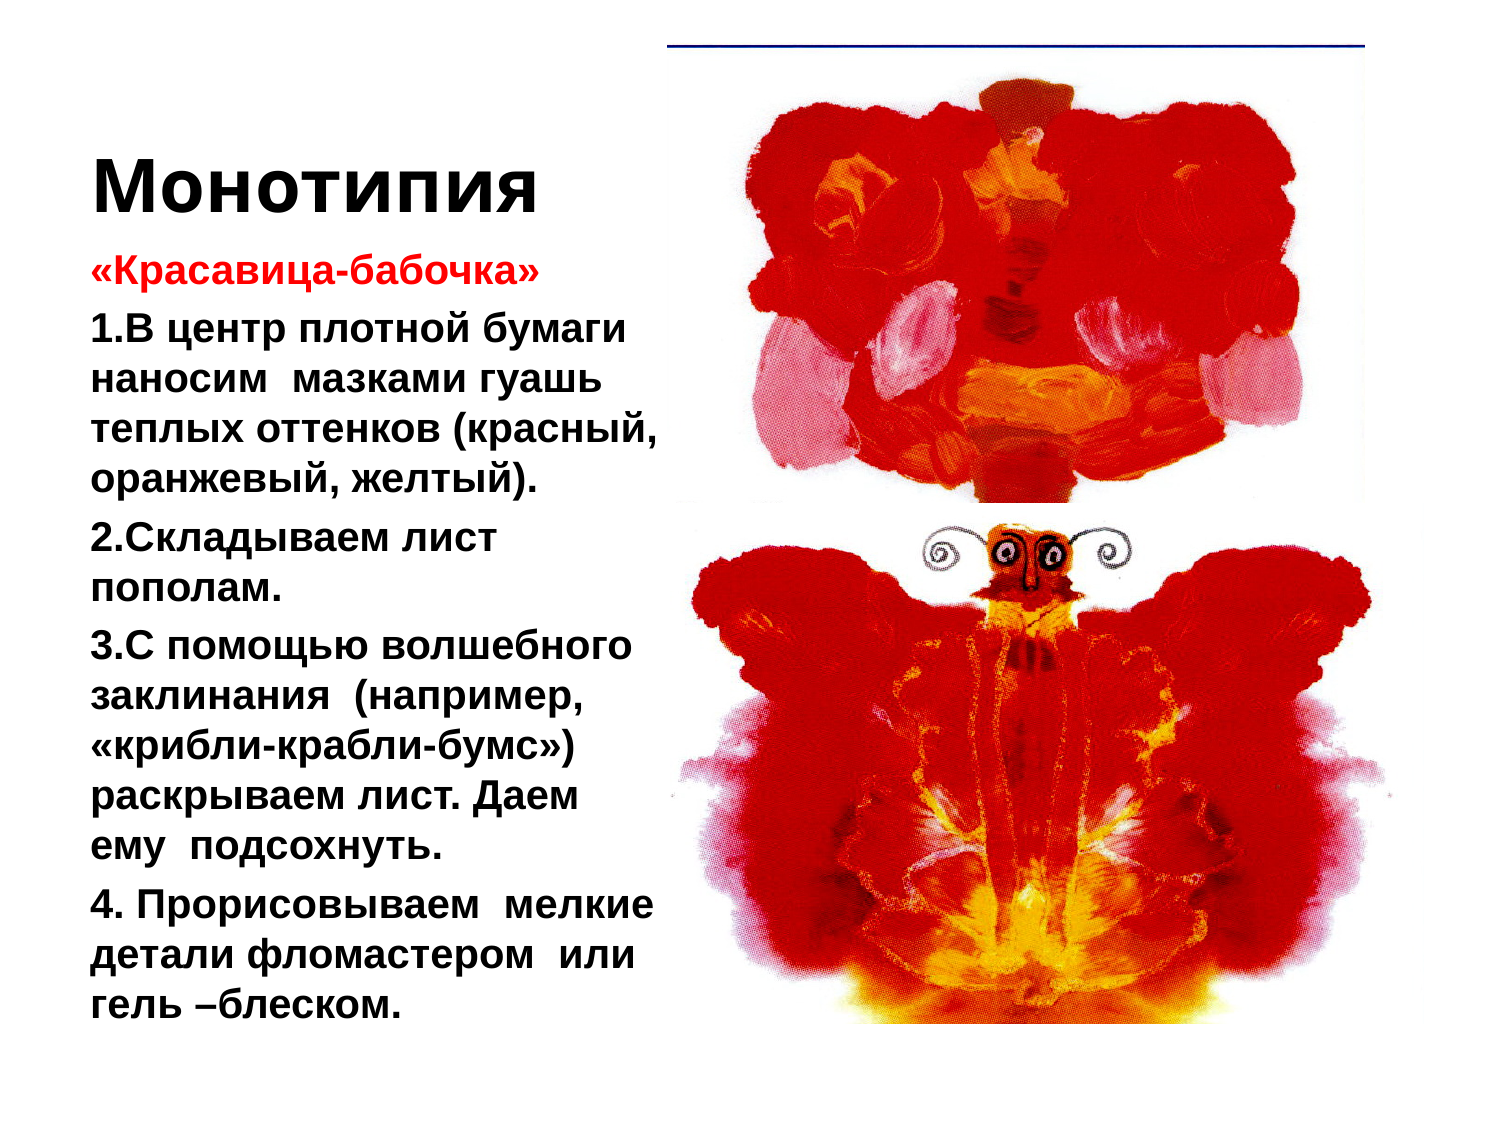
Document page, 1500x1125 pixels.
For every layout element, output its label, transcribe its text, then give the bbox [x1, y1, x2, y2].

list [667, 42, 1365, 501]
picture [655, 503, 1424, 1024]
title Монотипия [75, 44, 569, 235]
list «Красавица-бабочка» 1.В центр плотной бумаги наносим мазками гуашь теплых оттенков (красный, оранжевый, желтый). 2.Складываем лист пополам. 3.С помощью волшебного заклинания (например, «крибли-крабли-бумс») раскрываем лист. Даем ему подсохнуть. 4. Прорисовываем мелкие детали фломастером или гель –блеском. [75, 235, 662, 1005]
